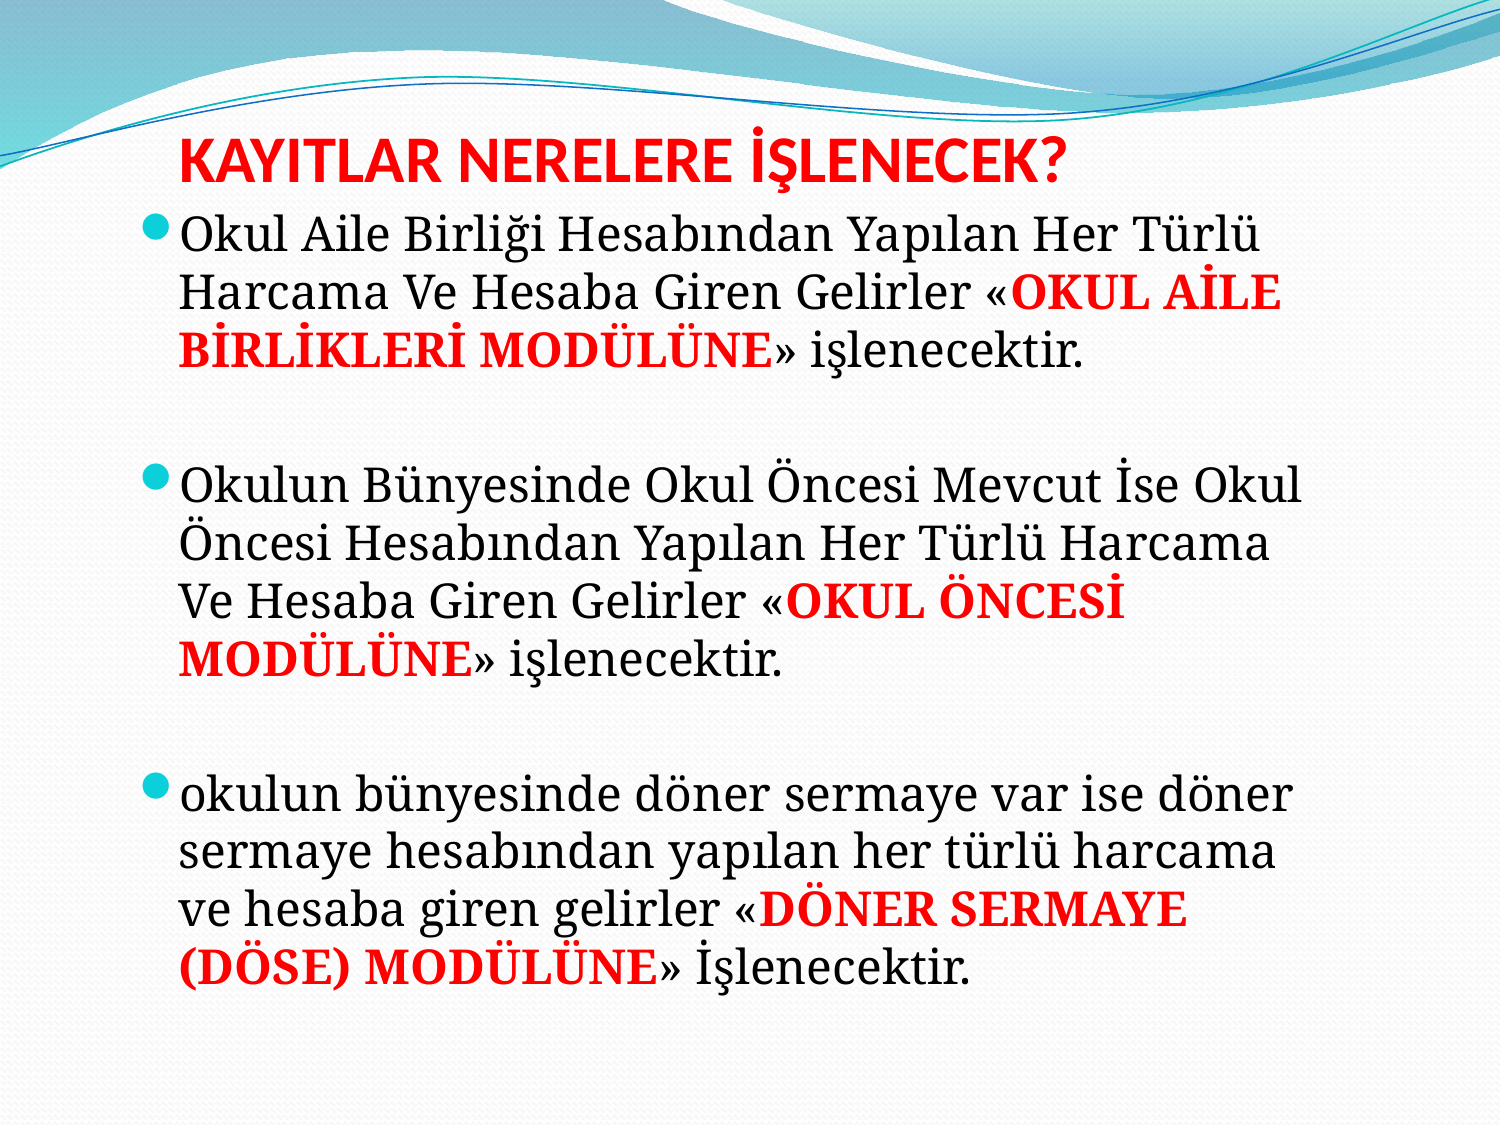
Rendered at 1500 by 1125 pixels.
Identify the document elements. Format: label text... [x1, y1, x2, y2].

title KAYITLAR NERELERE İŞLENECEK? [179, 101, 1323, 196]
list Okul Aile Birliği Hesabından Yapılan Her Türlü Harcama Ve Hesaba Giren Gelirler «OKUL AİLE BİRLİKLERİ MODÜLÜNE» işlenecektir. Okulun Bünyesinde Okul Öncesi Mevcut İse Okul Öncesi Hesabından Yapılan Her Türlü Harcama Ve Hesaba Giren Gelirler «OKUL ÖNCESİ MODÜLÜNE» işlenecektir. okulun bünyesinde döner sermaye var ise döner sermaye hesabından yapılan her türlü harcama ve hesaba giren gelirler «DÖNER SERMAYE (DÖSE) MODÜLÜNE» İşlenecektir. [123, 196, 1329, 1012]
